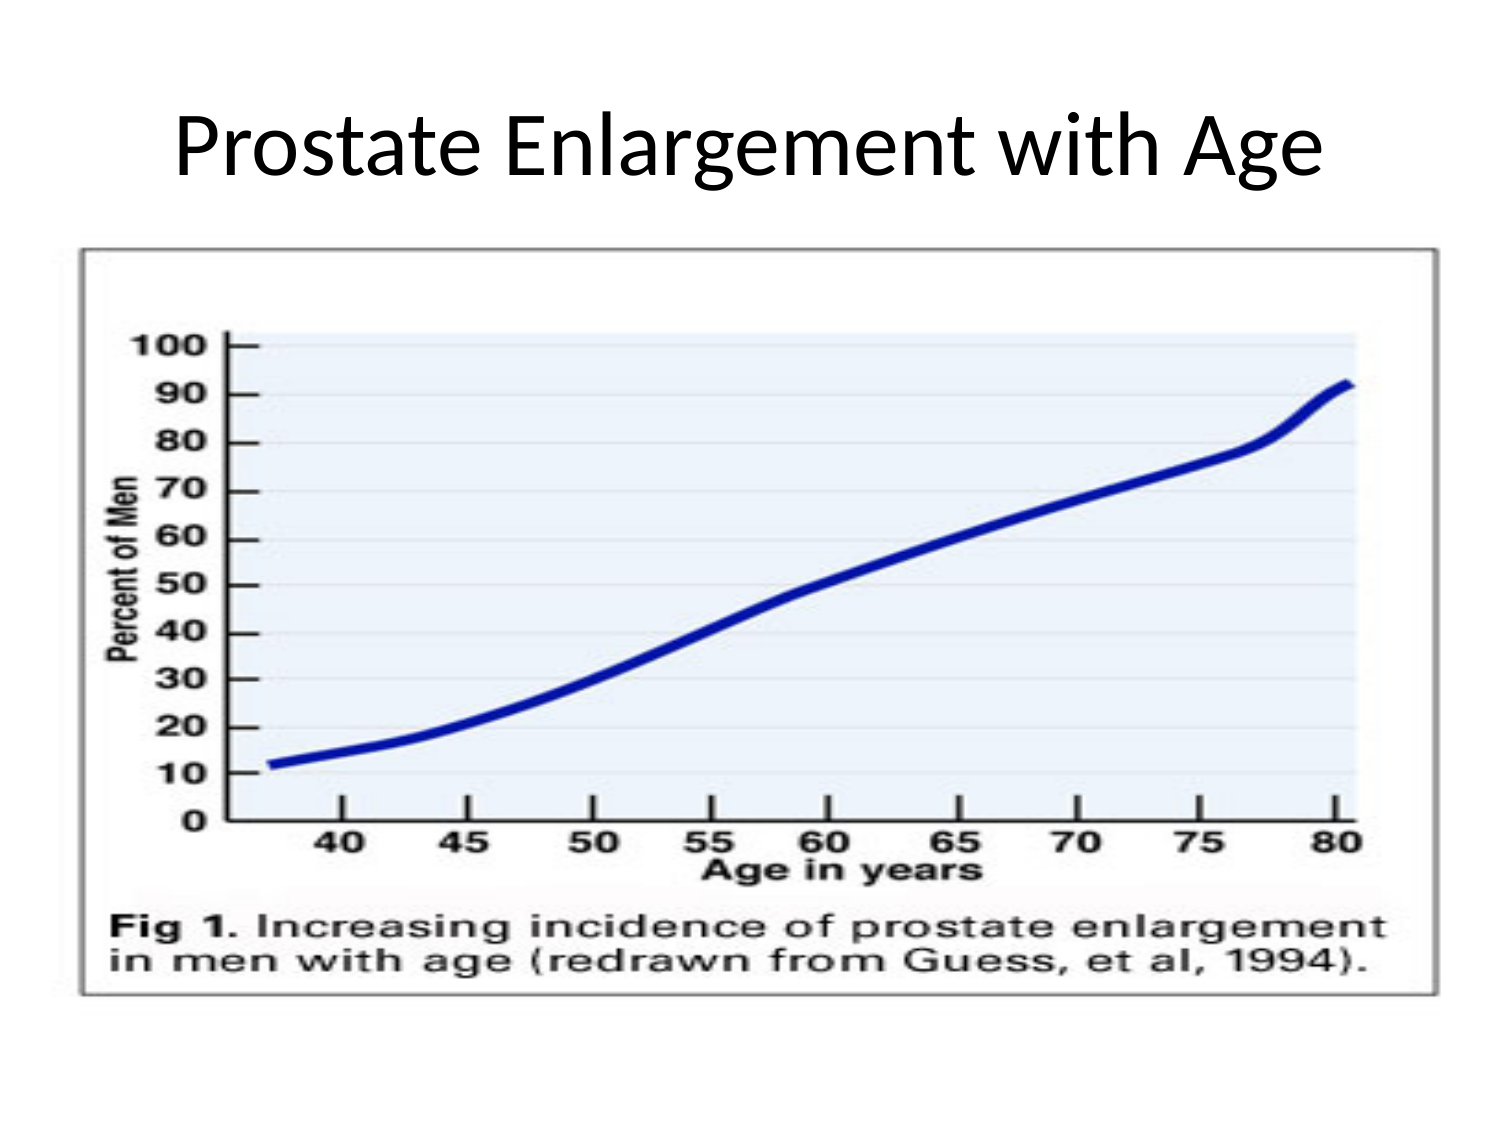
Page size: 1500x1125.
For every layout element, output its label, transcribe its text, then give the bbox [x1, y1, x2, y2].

title Prostate Enlargement with Age [75, 45, 1425, 210]
picture [24, 212, 1500, 1038]
